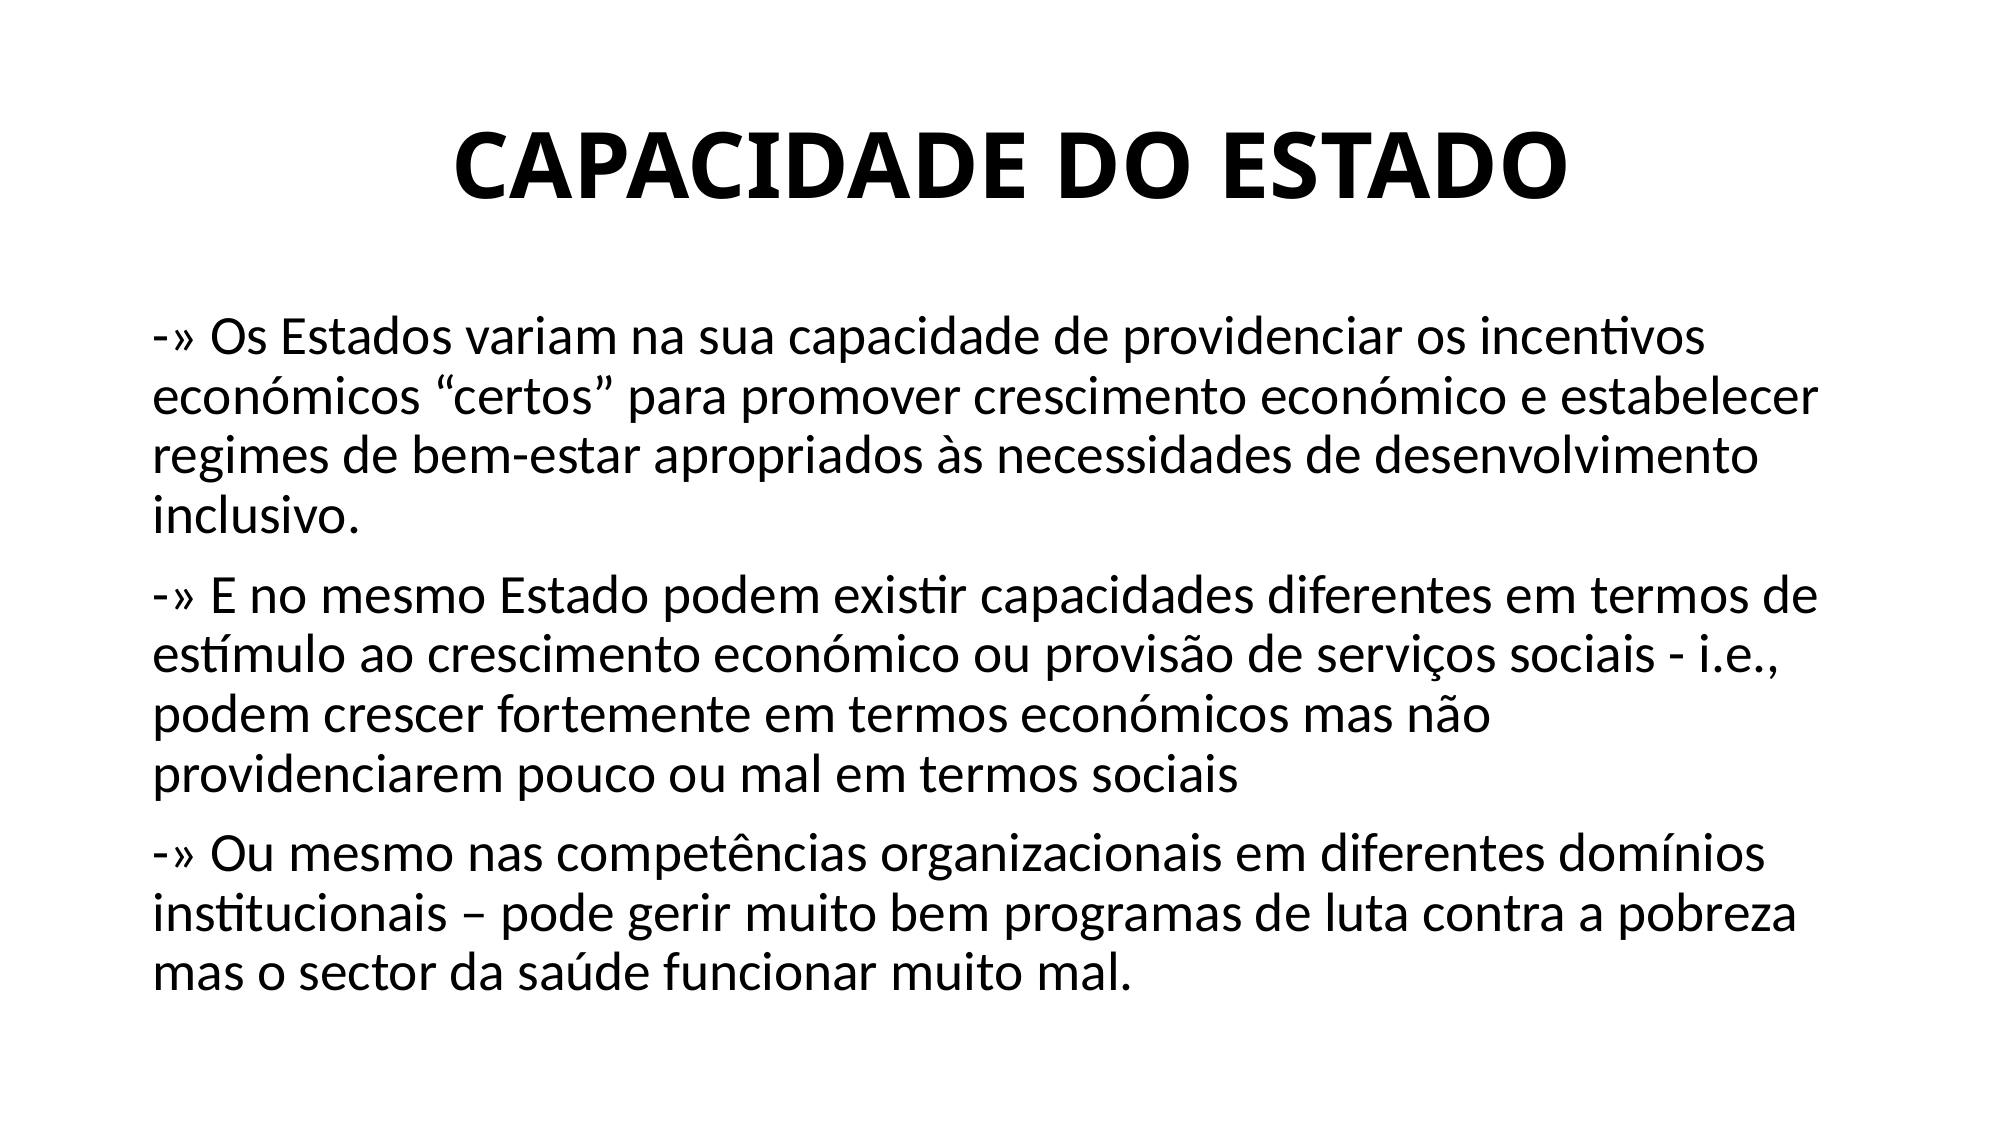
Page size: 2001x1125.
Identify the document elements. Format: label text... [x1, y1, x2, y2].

list -» Os Estados variam na sua capacidade de providenciar os incentivos económicos “certos” para promover crescimento económico e estabelecer regimes de bem-estar apropriados às necessidades de desenvolvimento inclusivo. -» E no mesmo Estado podem existir capacidades diferentes em termos de estímulo ao crescimento económico ou provisão de serviços sociais - i.e., podem crescer fortemente em termos económicos mas não providenciarem pouco ou mal em termos sociais -» Ou mesmo nas competências organizacionais em diferentes domínios institucionais – pode gerir muito bem programas de luta contra a pobreza mas o sector da saúde funcionar muito mal. [137, 299, 1863, 1014]
title CAPACIDADE DO ESTADO [137, 59, 1863, 278]
